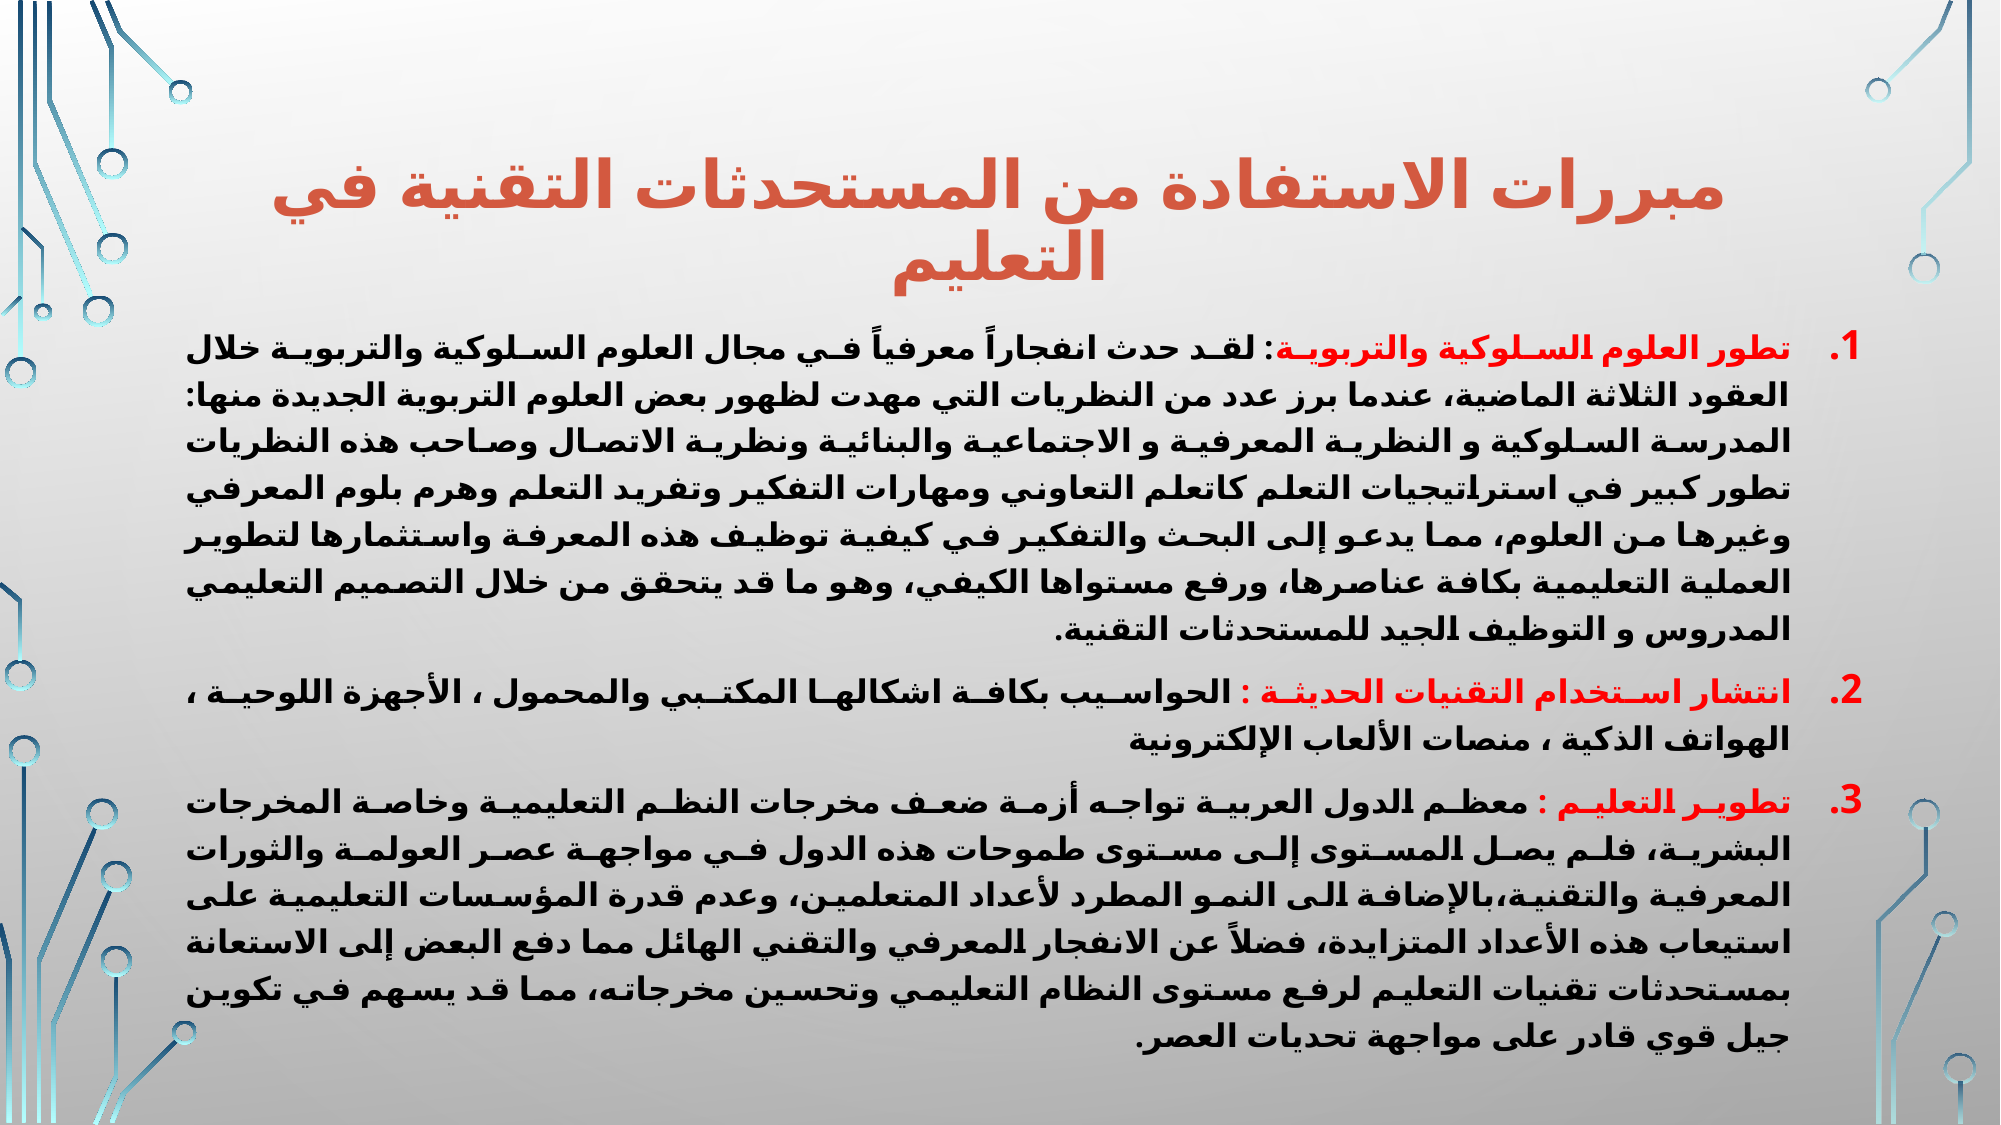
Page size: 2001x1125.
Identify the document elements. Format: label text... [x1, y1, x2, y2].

list تطور العلوم السلوكية والتربوية: لقد حدث انفجاراً معرفياً في مجال العلوم السلوكية والتربوية خلال العقود الثلاثة الماضية، عندما برز عدد من النظريات التي مهدت لظهور بعض العلوم التربوية الجديدة منها: المدرسة السلوكية و النظرية المعرفية و الاجتماعية والبنائية ونظرية الاتصال وصاحب هذه النظريات تطور كبير في استراتيجيات التعلم كاتعلم التعاوني ومهارات التفكير وتفريد التعلم وهرم بلوم المعرفي وغيرها من العلوم، مما يدعو إلى البحث والتفكير في كيفية توظيف هذه المعرفة واستثمارها لتطوير العملية التعليمية بكافة عناصرها، ورفع مستواها الكيفي، وهو ما قد يتحقق من خلال التصميم التعليمي المدروس و التوظيف الجيد للمستحدثات التقنية. انتشار استخدام التقنيات الحديثة : الحواسيب بكافة اشكالها المكتبي والمحمول ، الأجهزة اللوحية ، الهواتف الذكية ، منصات الألعاب الإلكترونية تطوير التعليم : معظم الدول العربية تواجه أزمة ضعف مخرجات النظم التعليمية وخاصة المخرجات البشرية، فلم يصل المستوى إلى مستوى طموحات هذه الدول في مواجهة عصر العولمة والثورات المعرفية والتقنية،بالإضافة الى النمو المطرد لأعداد المتعلمين، وعدم قدرة المؤسسات التعليمية على استيعاب هذه الأعداد المتزايدة، فضلاً عن الانفجار المعرفي والتقني الهائل مما دفع البعض إلى الاستعانة بمستحدثات تقنيات التعليم لرفع مستوى النظام التعليمي وتحسين مخرجاته، مما قد يسهم في تكوين جيل قوي قادر على مواجهة تحديات العصر. [170, 311, 1871, 1062]
title مبررات الاستفادة من المستحدثات التقنية في التعليم [187, 101, 1813, 311]
